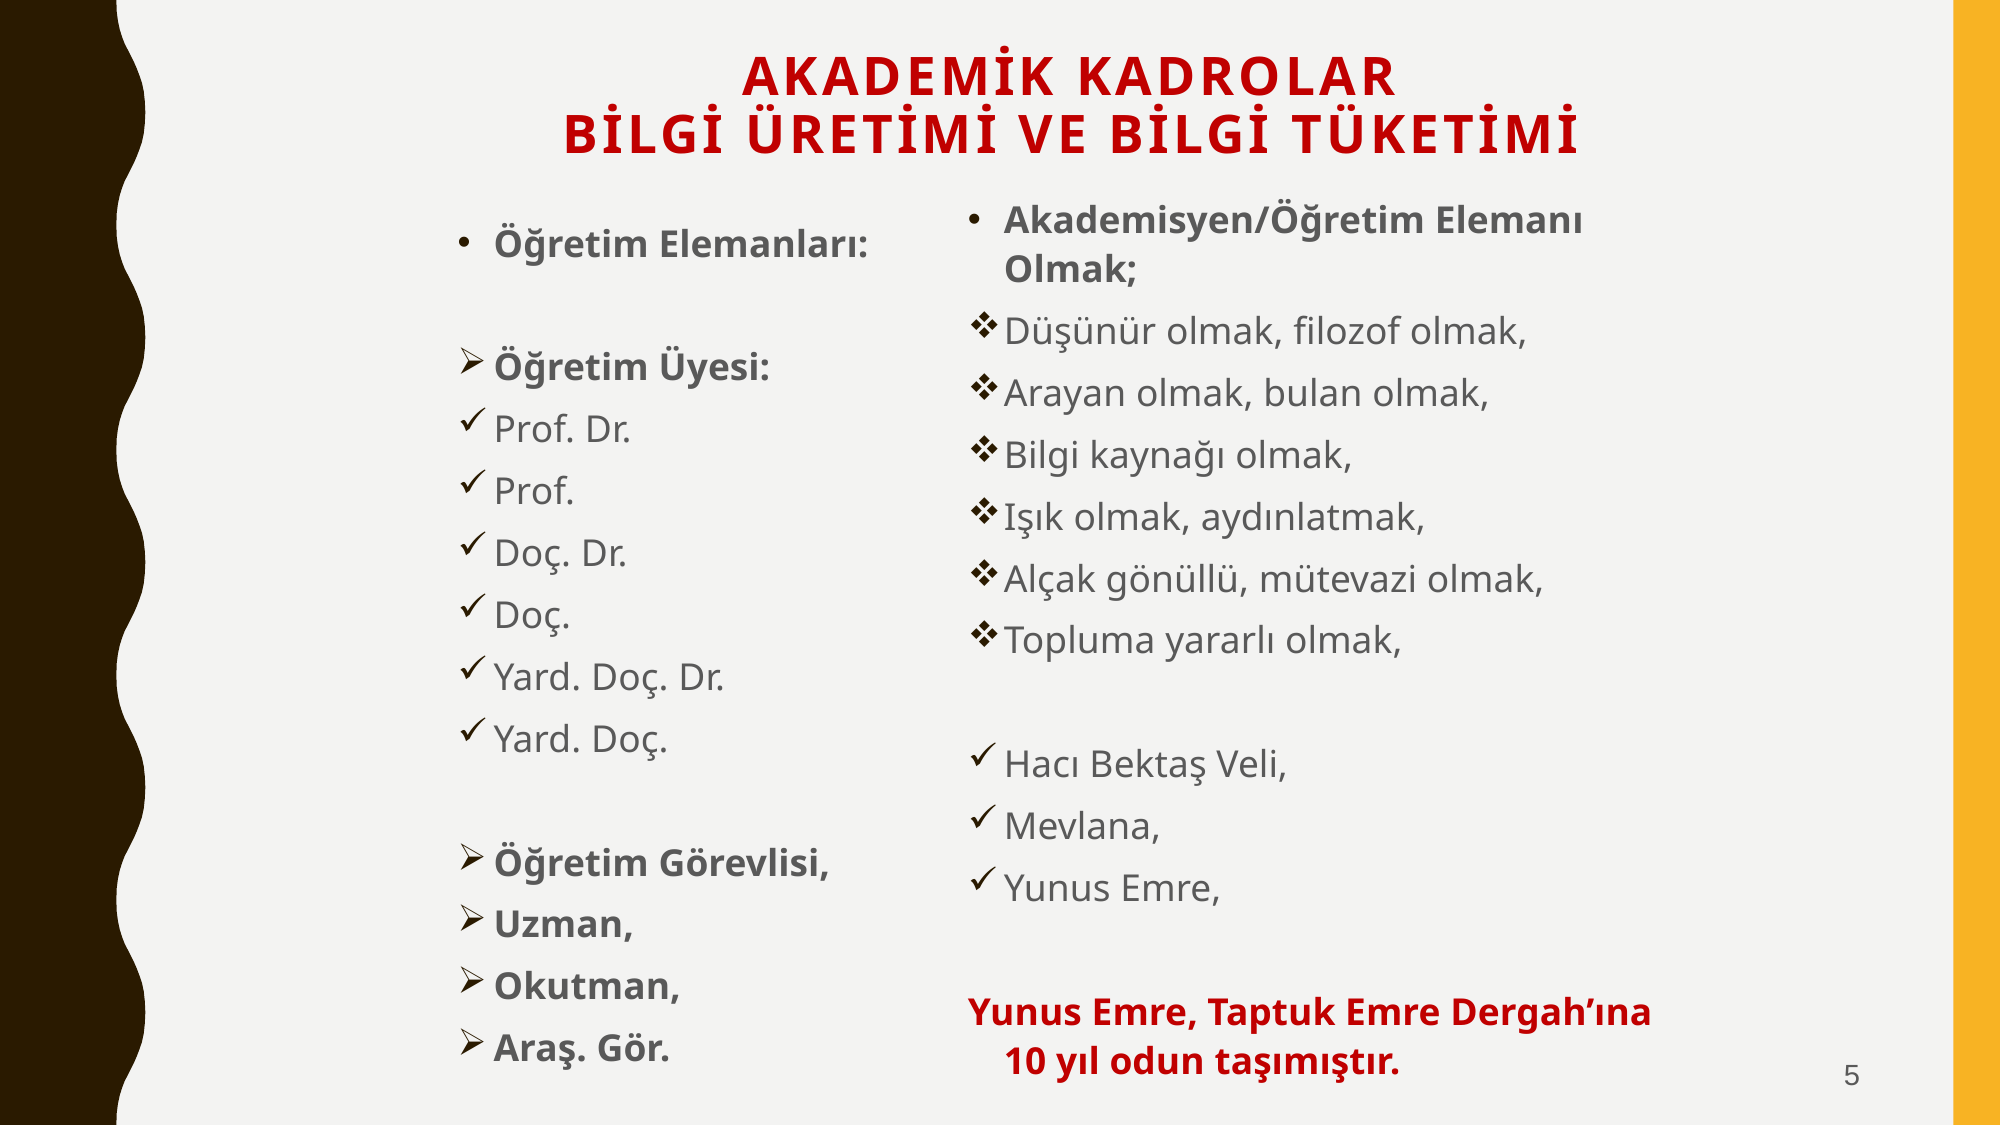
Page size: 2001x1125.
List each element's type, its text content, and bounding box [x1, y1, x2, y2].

list Öğretim Elemanları: Öğretim Üyesi: Prof. Dr. Prof. Doç. Dr. Doç. Yard. Doç. Dr. Yard. Doç. Öğretim Görevlisi, Uzman, Okutman, Araş. Gör. [442, 208, 952, 1083]
list Akademisyen/Öğretim Elemanı Olmak; Düşünür olmak, filozof olmak, Arayan olmak, bulan olmak, Bilgi kaynağı olmak, Işık olmak, aydınlatmak, Alçak gönüllü, mütevazi olmak, Topluma yararlı olmak, Hacı Bektaş Veli, Mevlana, Yunus Emre, Yunus Emre, Taptuk Emre Dergah’ına 10 yıl odun taşımıştır. [952, 184, 1718, 1094]
slide_number 5 [1412, 1045, 1875, 1103]
title AKADEMİK KADROLAR BİLGİ ÜRETİMİ VE BİLGİ TÜKETİMİ [442, 42, 1718, 173]
